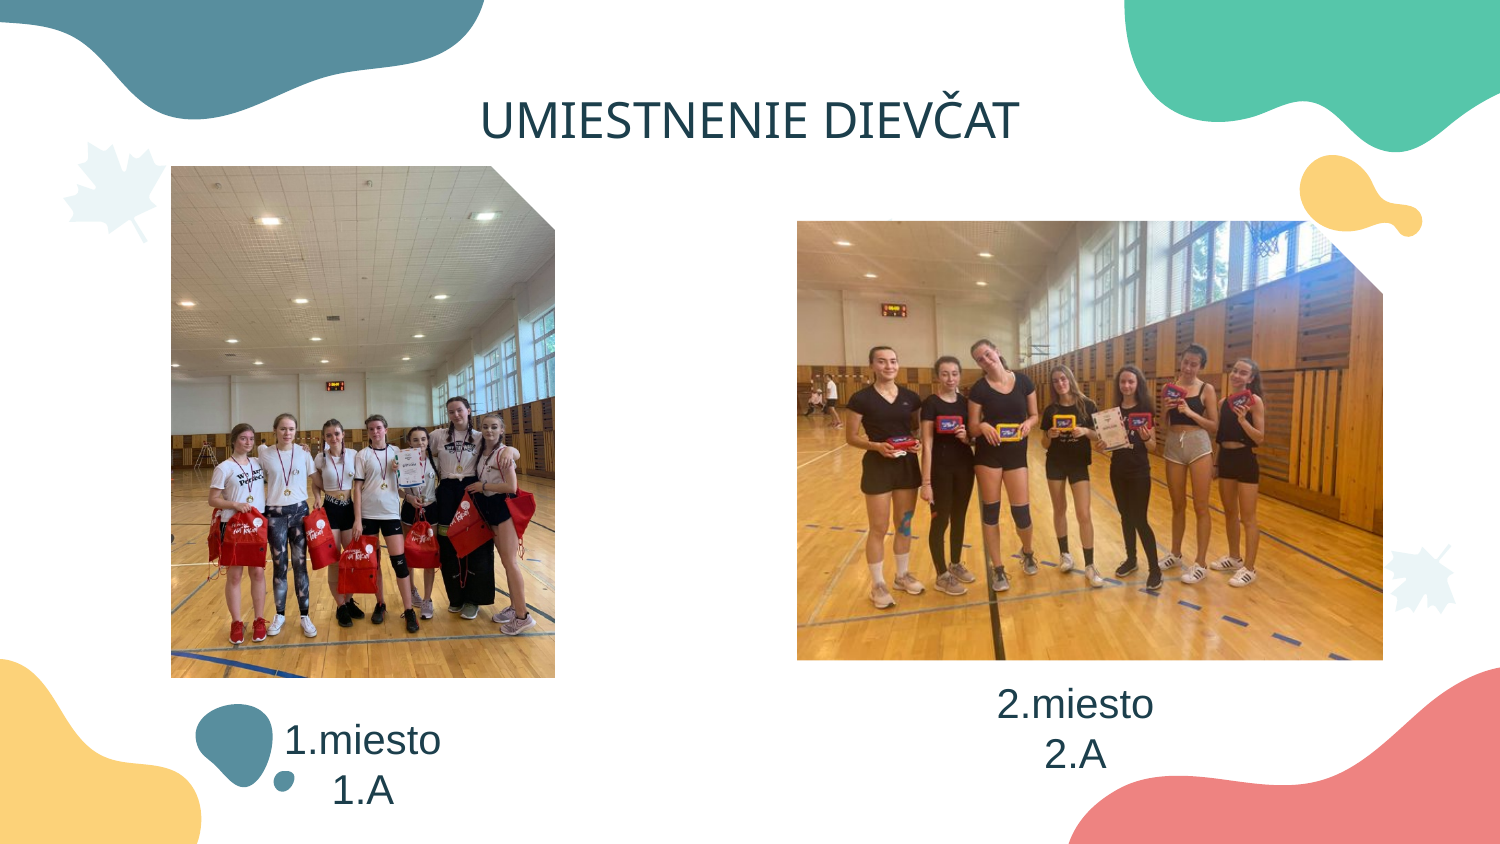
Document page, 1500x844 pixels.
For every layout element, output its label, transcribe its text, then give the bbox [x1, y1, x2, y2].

text_box [1299, 155, 1423, 237]
text_box 2.miesto 2.A [948, 669, 1203, 785]
text_box 1.miesto 1.A [217, 705, 508, 821]
picture [170, 165, 556, 678]
title UMIESTNENIE DIEVČAT [116, 88, 1383, 150]
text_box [188, 689, 299, 805]
picture [796, 220, 1384, 661]
